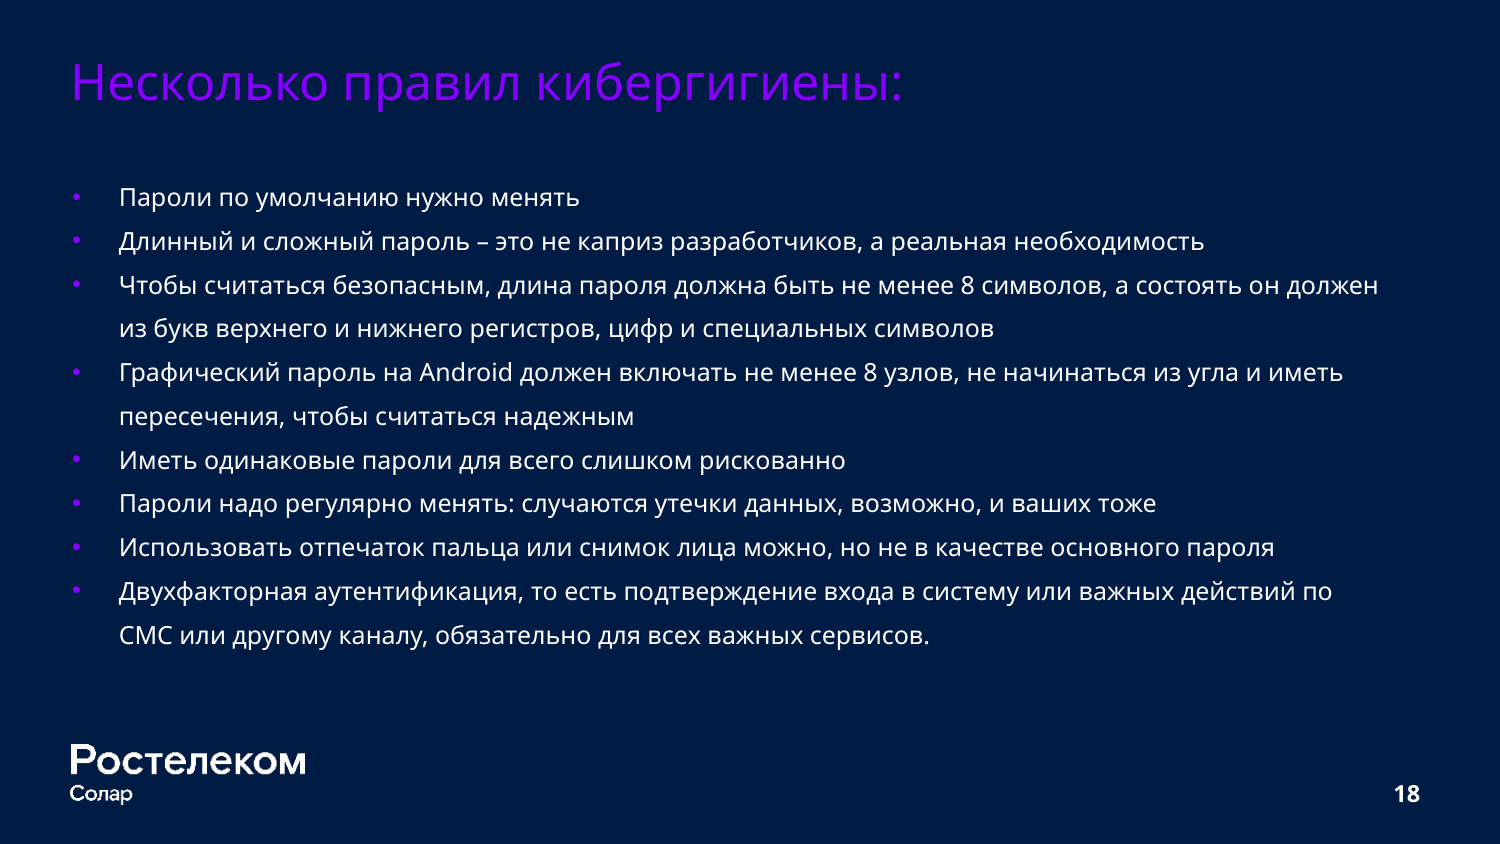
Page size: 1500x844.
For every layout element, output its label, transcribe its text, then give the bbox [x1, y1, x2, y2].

text_box 18 [1238, 771, 1500, 817]
text_box Пароли по умолчанию нужно менять Длинный и сложный пароль – это не каприз разработчиков, а реальная необходимость Чтобы считаться безопасным, длина пароля должна быть не менее 8 символов, а состоять он должен из букв верхнего и нижнего регистров, цифр и специальных символов Графический пароль на Android должен включать не менее 8 узлов, не начинаться из угла и иметь пересечения, чтобы считаться надежным Иметь одинаковые пароли для всего слишком рискованно Пароли надо регулярно менять: случаются утечки данных, возможно, и ваших тоже Использовать отпечаток пальца или снимок лица можно, но не в качестве основного пароля Двухфакторная аутентификация, то есть подтверждение входа в систему или важных действий по СМС или другому каналу, обязательно для всех важных сервисов. [57, 160, 1408, 657]
picture [70, 744, 305, 805]
title Несколько правил кибергигиены: [61, 31, 1413, 138]
